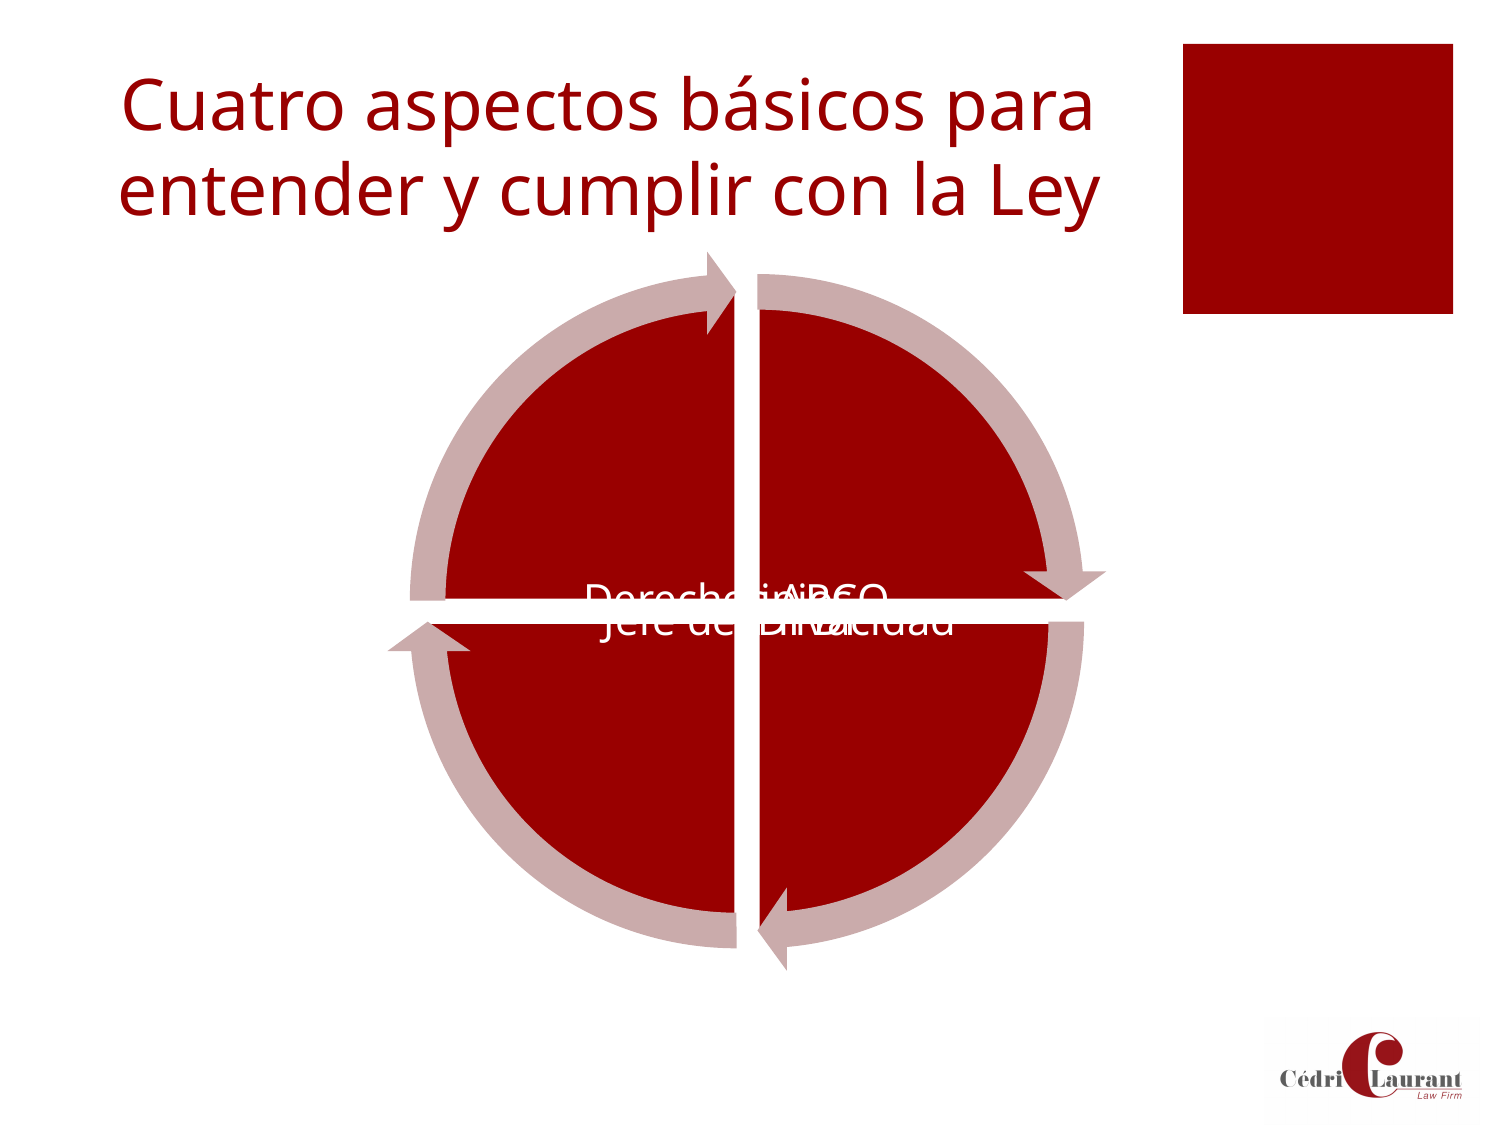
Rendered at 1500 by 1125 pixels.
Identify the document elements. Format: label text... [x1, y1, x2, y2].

picture [1264, 1017, 1480, 1125]
title Cuatro aspectos básicos para entender y cumplir con la Ley [75, 50, 1143, 238]
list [74, 242, 1426, 986]
